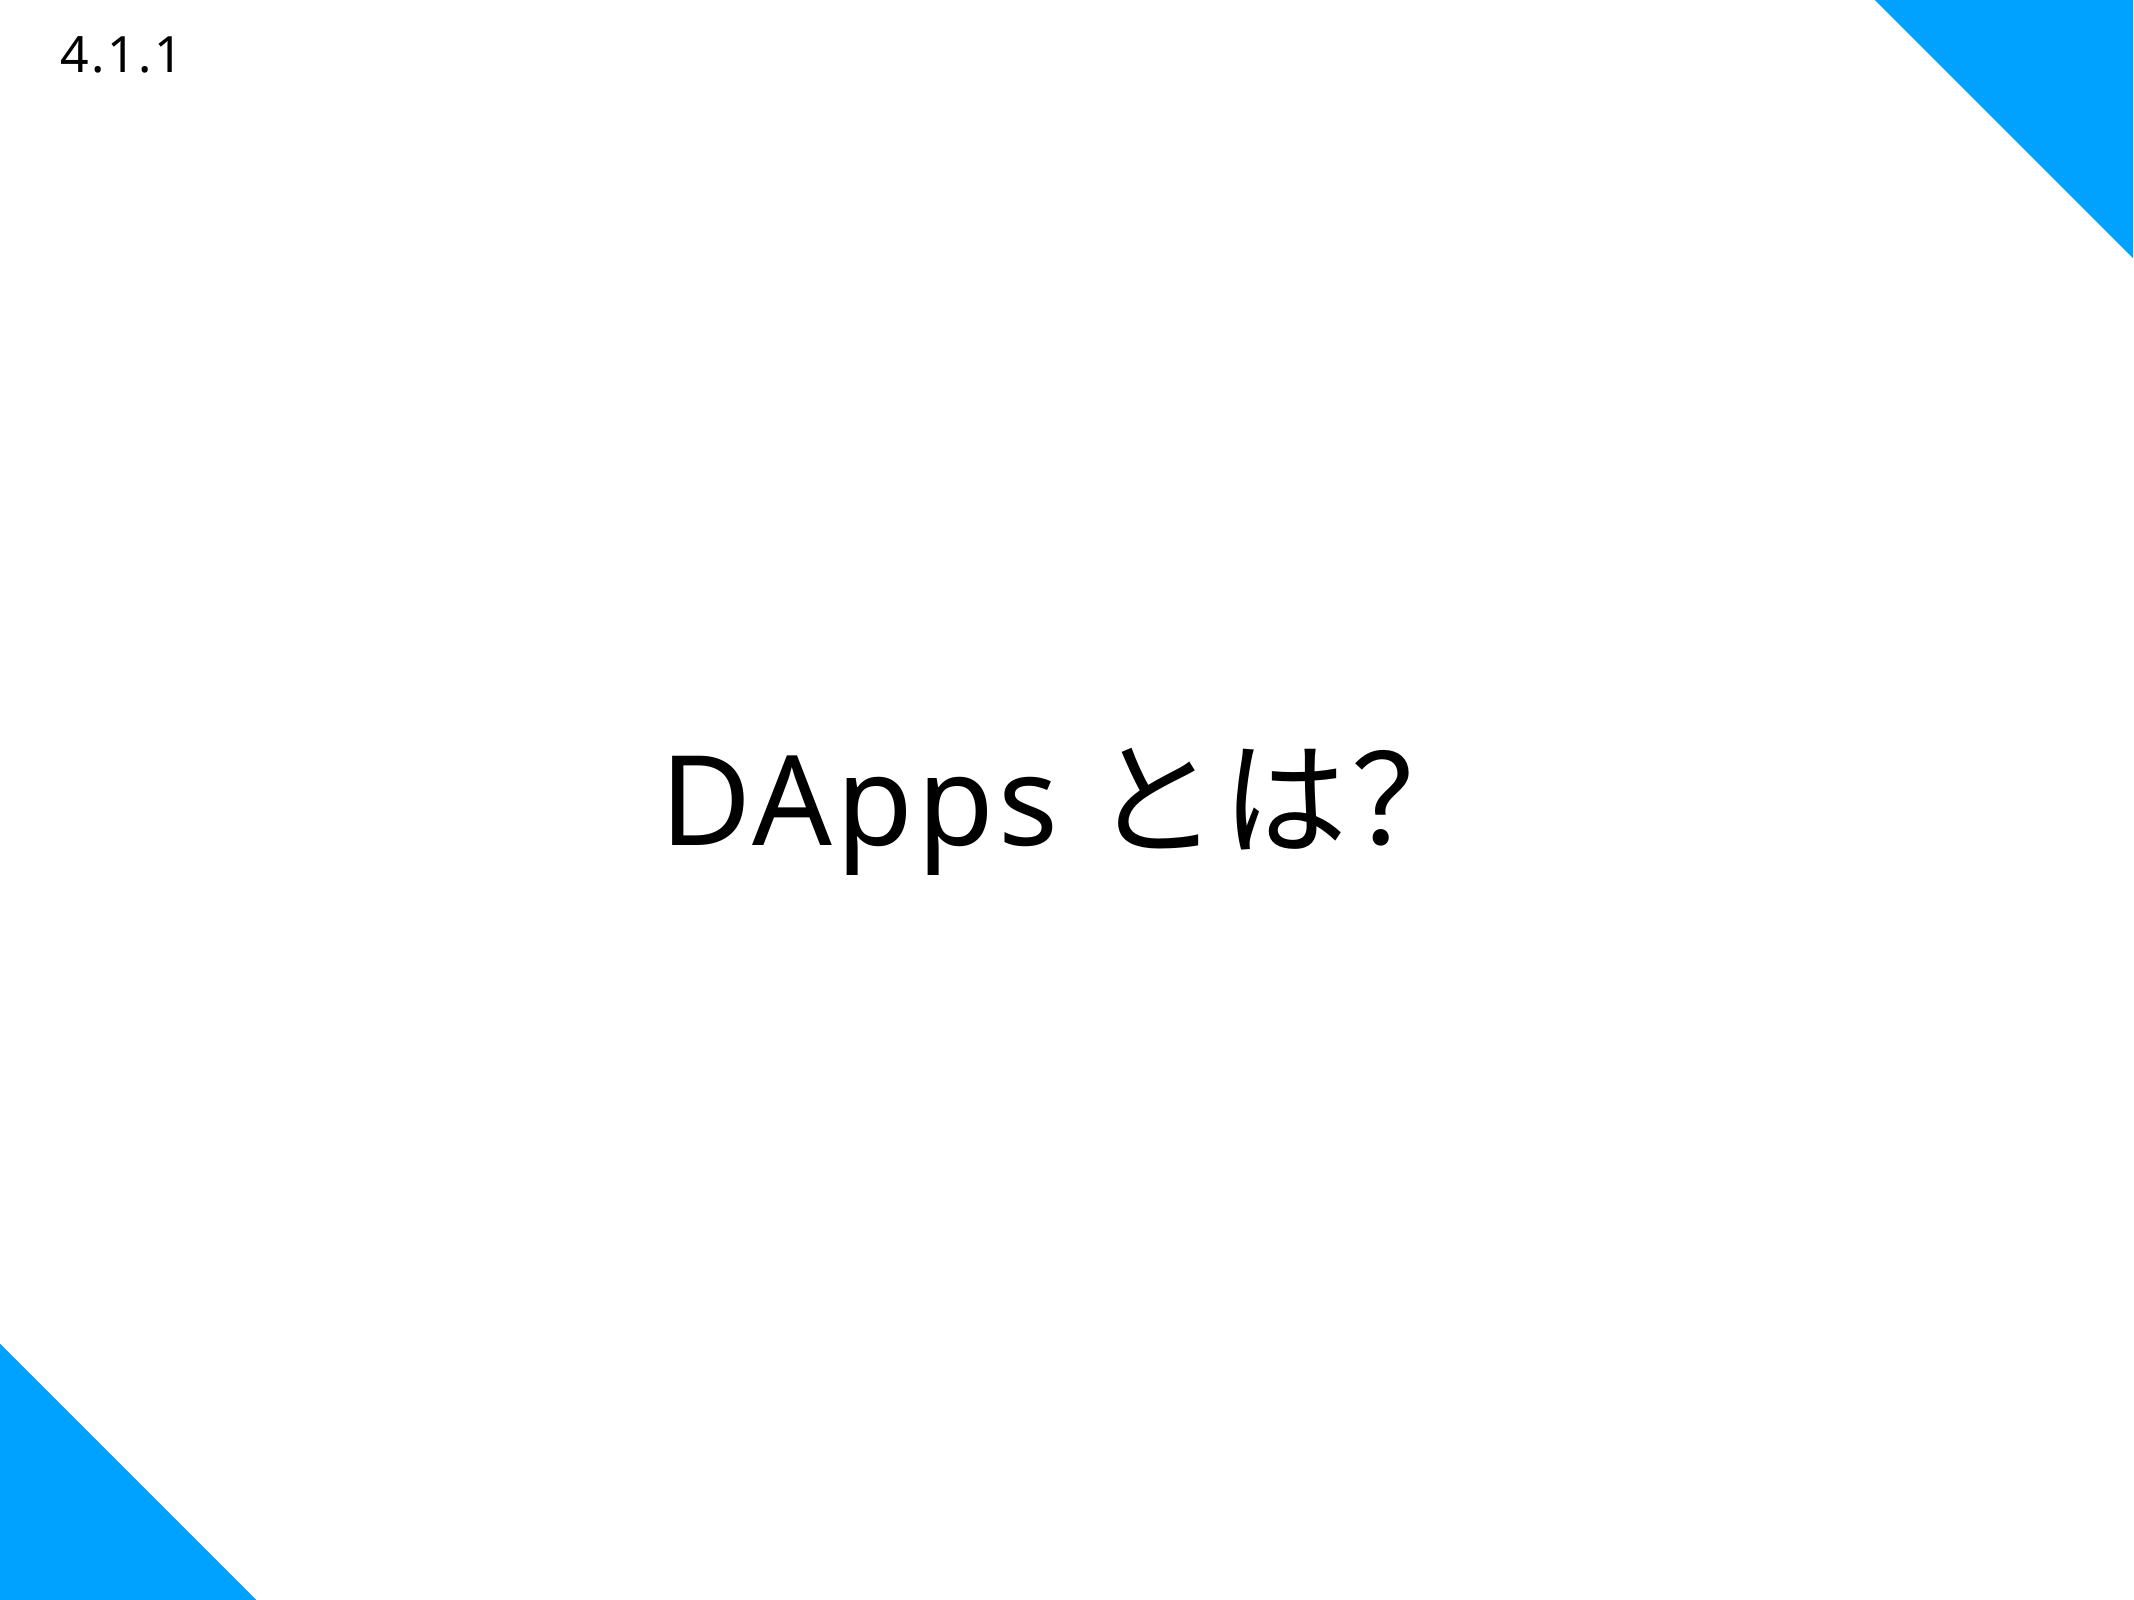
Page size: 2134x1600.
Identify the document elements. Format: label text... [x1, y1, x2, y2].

title DAppsとは？ [420, 720, 1715, 876]
text_box 4.1.1 [58, 22, 197, 83]
